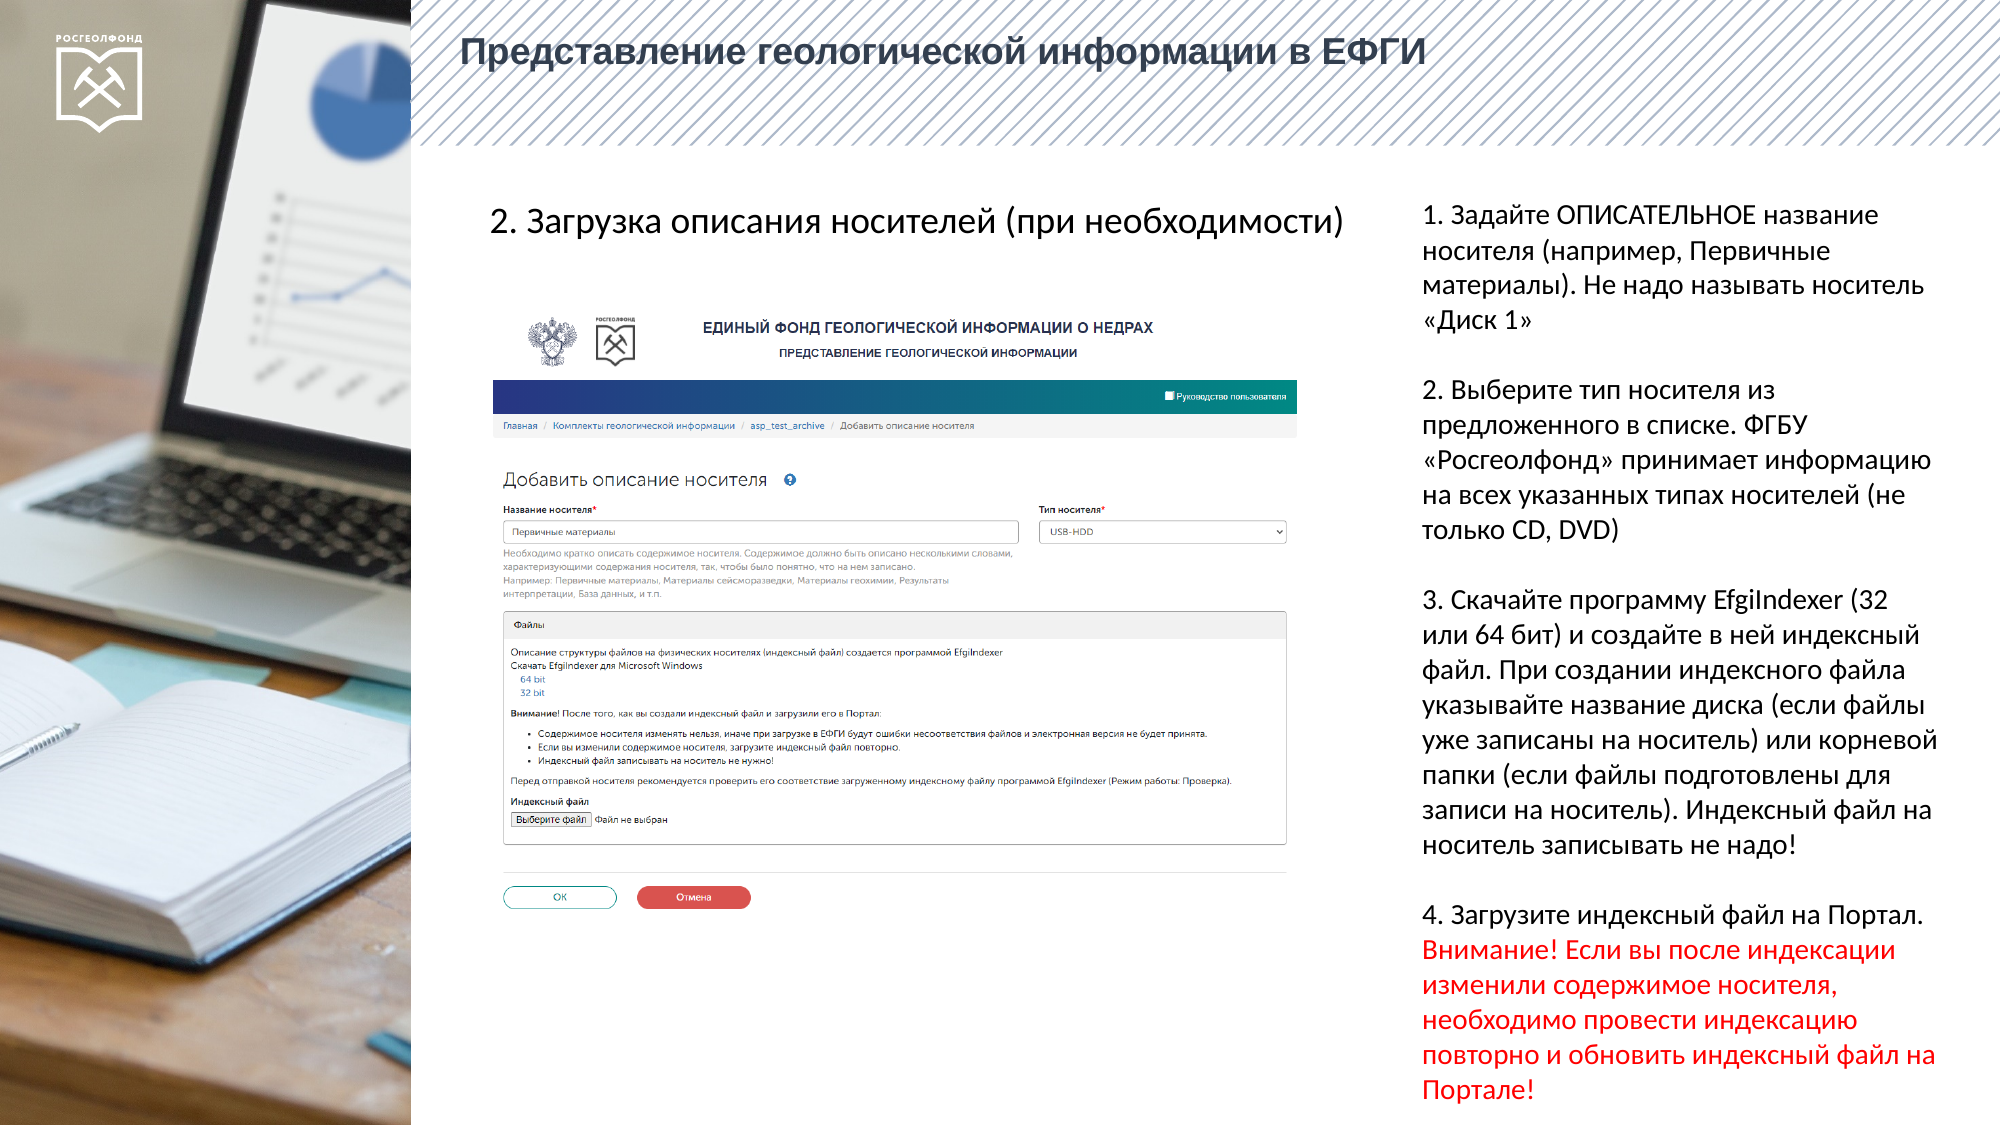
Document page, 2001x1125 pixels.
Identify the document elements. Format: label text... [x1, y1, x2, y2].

text_box 2. Загрузка описания носителей (при необходимости) [474, 188, 1361, 249]
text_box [410, 0, 2000, 146]
text_box 1. Задайте ОПИСАТЕЛЬНОЕ название носителя (например, Первичные материалы). Не надо называть носитель «Диск 1» 2. Выберите тип носителя из предложенного в списке. ФГБУ «Росгеолфонд» принимает информацию на всех указанных типах носителей (не только CD, DVD) 3. Скачайте программу EfgiIndexer (32 или 64 бит) и создайте в ней индексный файл. При создании индексного файла указывайте название диска (если файлы уже записаны на носитель) или корневой папки (если файлы подготовлены для записи на носитель). Индексный файл на носитель записывать не надо! 4. Загрузите индексный файл на Портал. Внимание! Если вы после индексации изменили содержимое носителя, необходимо провести индексацию повторно и обновить индексный файл на Портале! [1407, 188, 1955, 1125]
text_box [56, 34, 143, 133]
picture [476, 305, 1312, 919]
picture [0, 0, 411, 1125]
